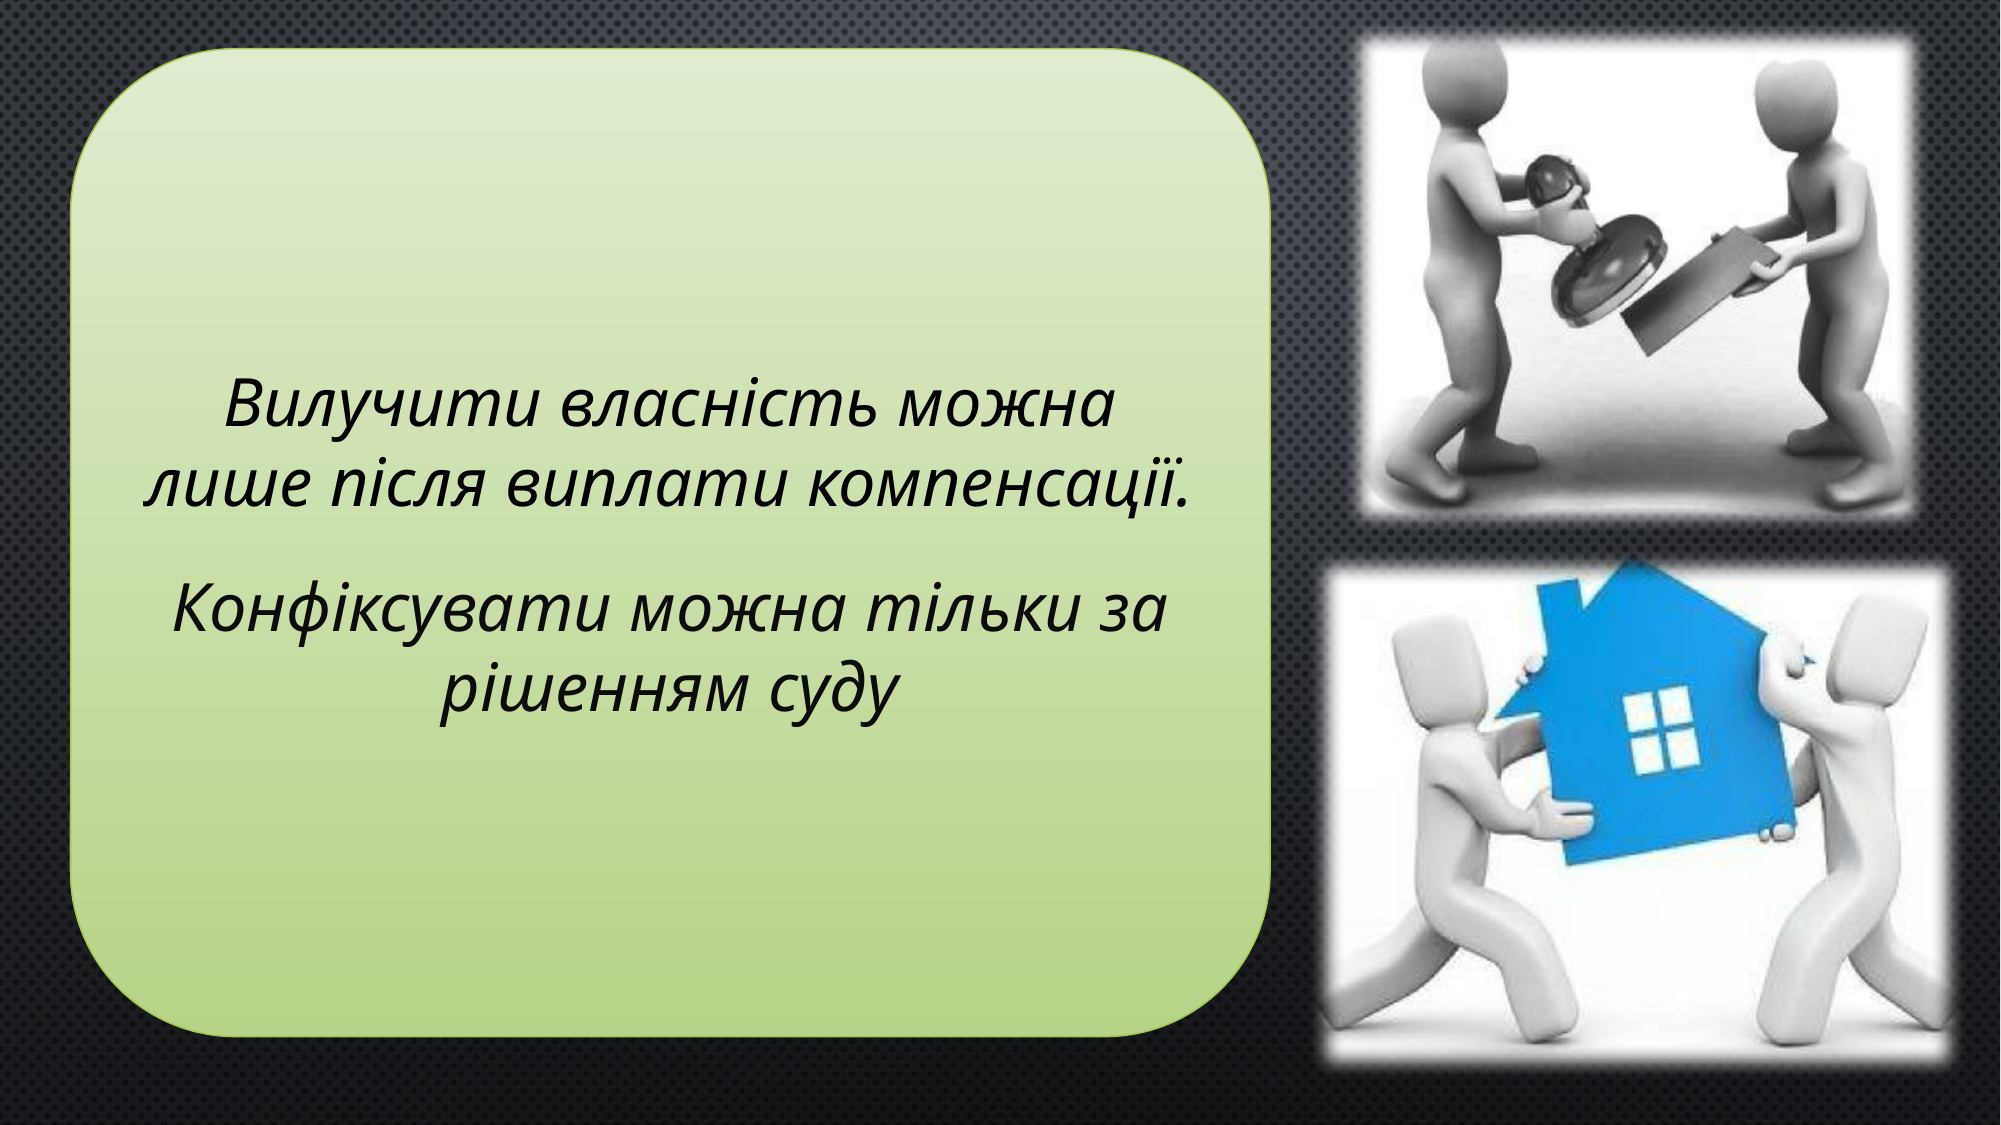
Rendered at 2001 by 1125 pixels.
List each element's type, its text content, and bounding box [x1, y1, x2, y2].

picture [1308, 549, 1967, 1079]
text_box Вилучити власність можна лише після виплати компенсації. Конфіксувати можна тільки за рішенням суду [69, 47, 1271, 1038]
picture [1343, 20, 1930, 534]
